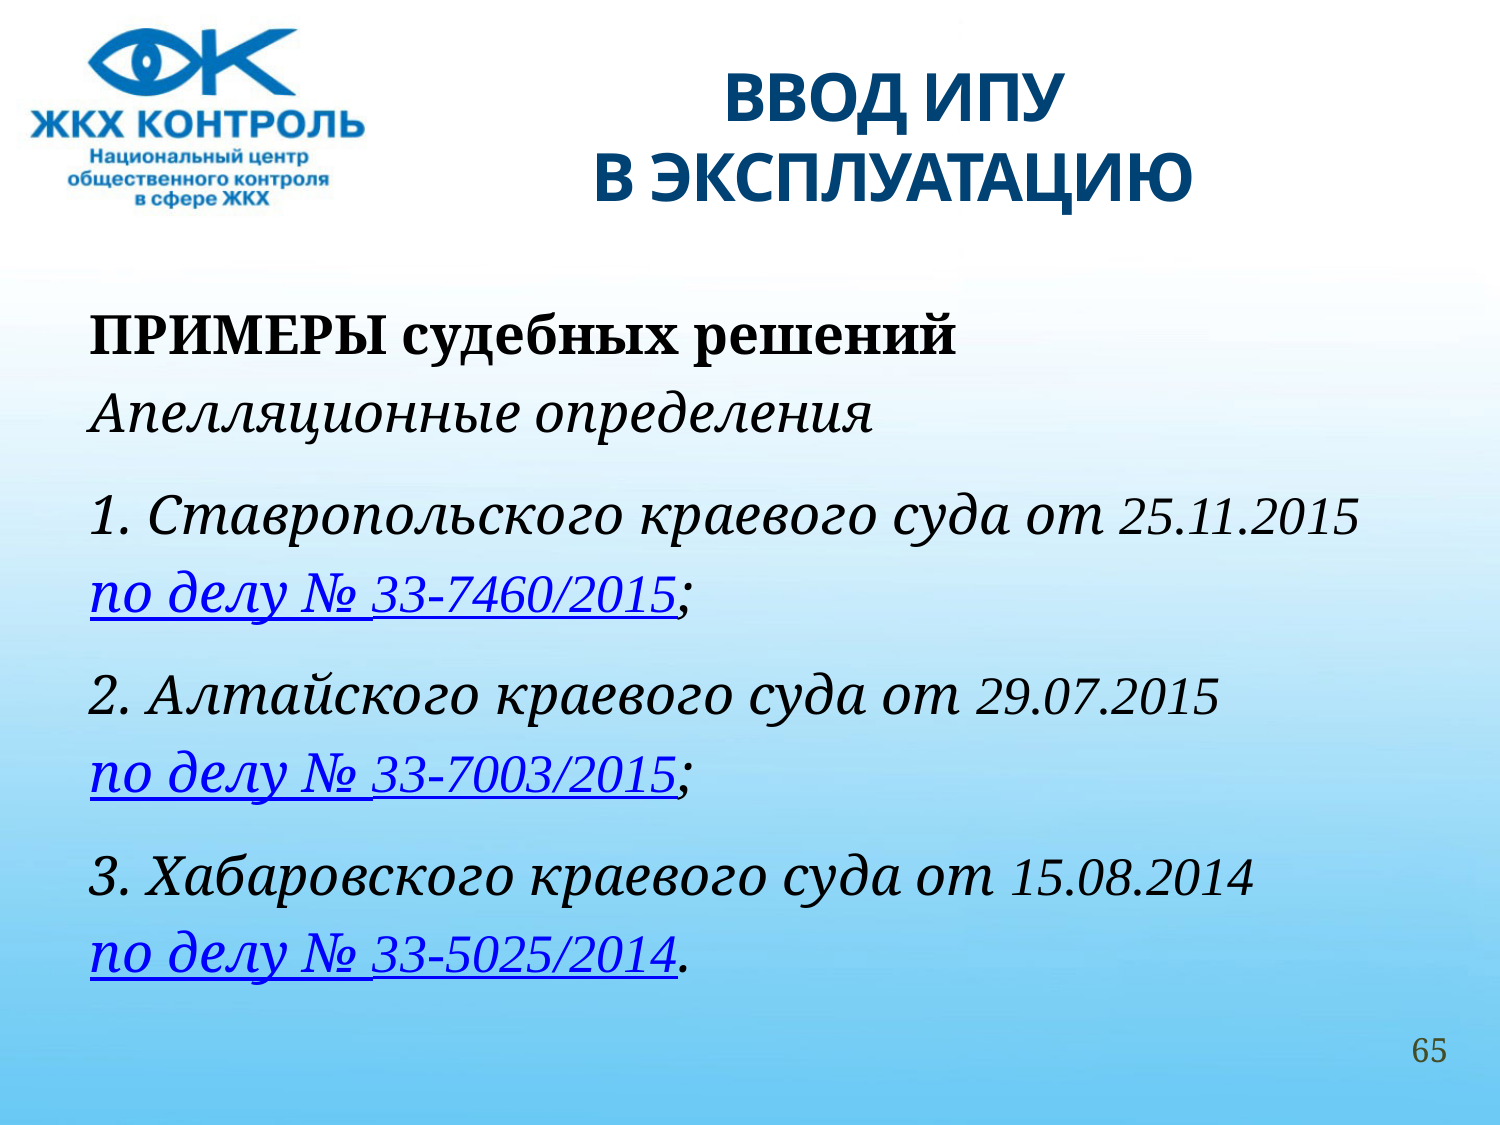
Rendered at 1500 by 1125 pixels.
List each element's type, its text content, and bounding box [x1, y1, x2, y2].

picture [0, 0, 1500, 1125]
list ПРИМЕРЫ судебных решений Апелляционные определения 1. Ставропольского краевого суда от 25.11.2015 по делу № 33-7460/2015; 2. Алтайского краевого суда от 29.07.2015 по делу № 33-7003/2015; 3. Хабаровского краевого суда от 15.08.2014 по делу № 33-5025/2014. [75, 292, 1425, 1055]
title ВВОД ИПУ В ЭКСПЛУАТАЦИЮ [363, 24, 1425, 223]
slide_number 65 [1379, 1014, 1480, 1089]
